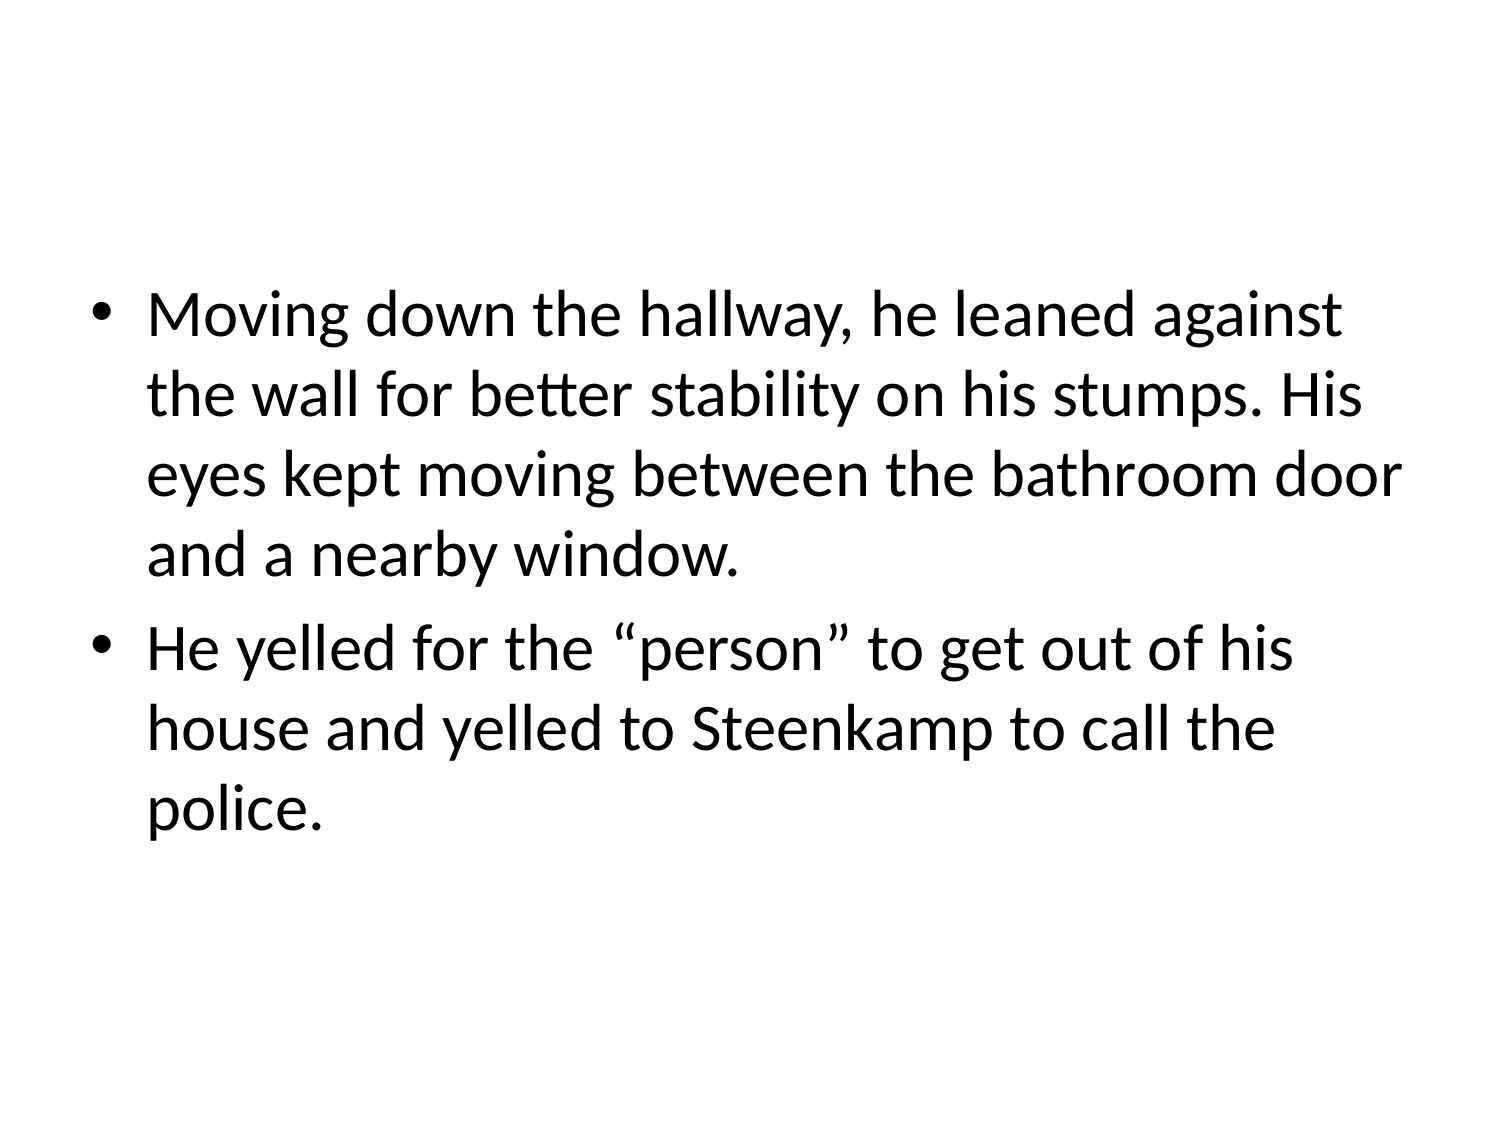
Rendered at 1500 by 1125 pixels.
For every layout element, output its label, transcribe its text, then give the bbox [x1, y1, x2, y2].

list Moving down the hallway, he leaned against the wall for better stability on his stumps. His eyes kept moving between the bathroom door and a nearby window. He yelled for the “person” to get out of his house and yelled to Steenkamp to call the police. [75, 262, 1425, 1005]
